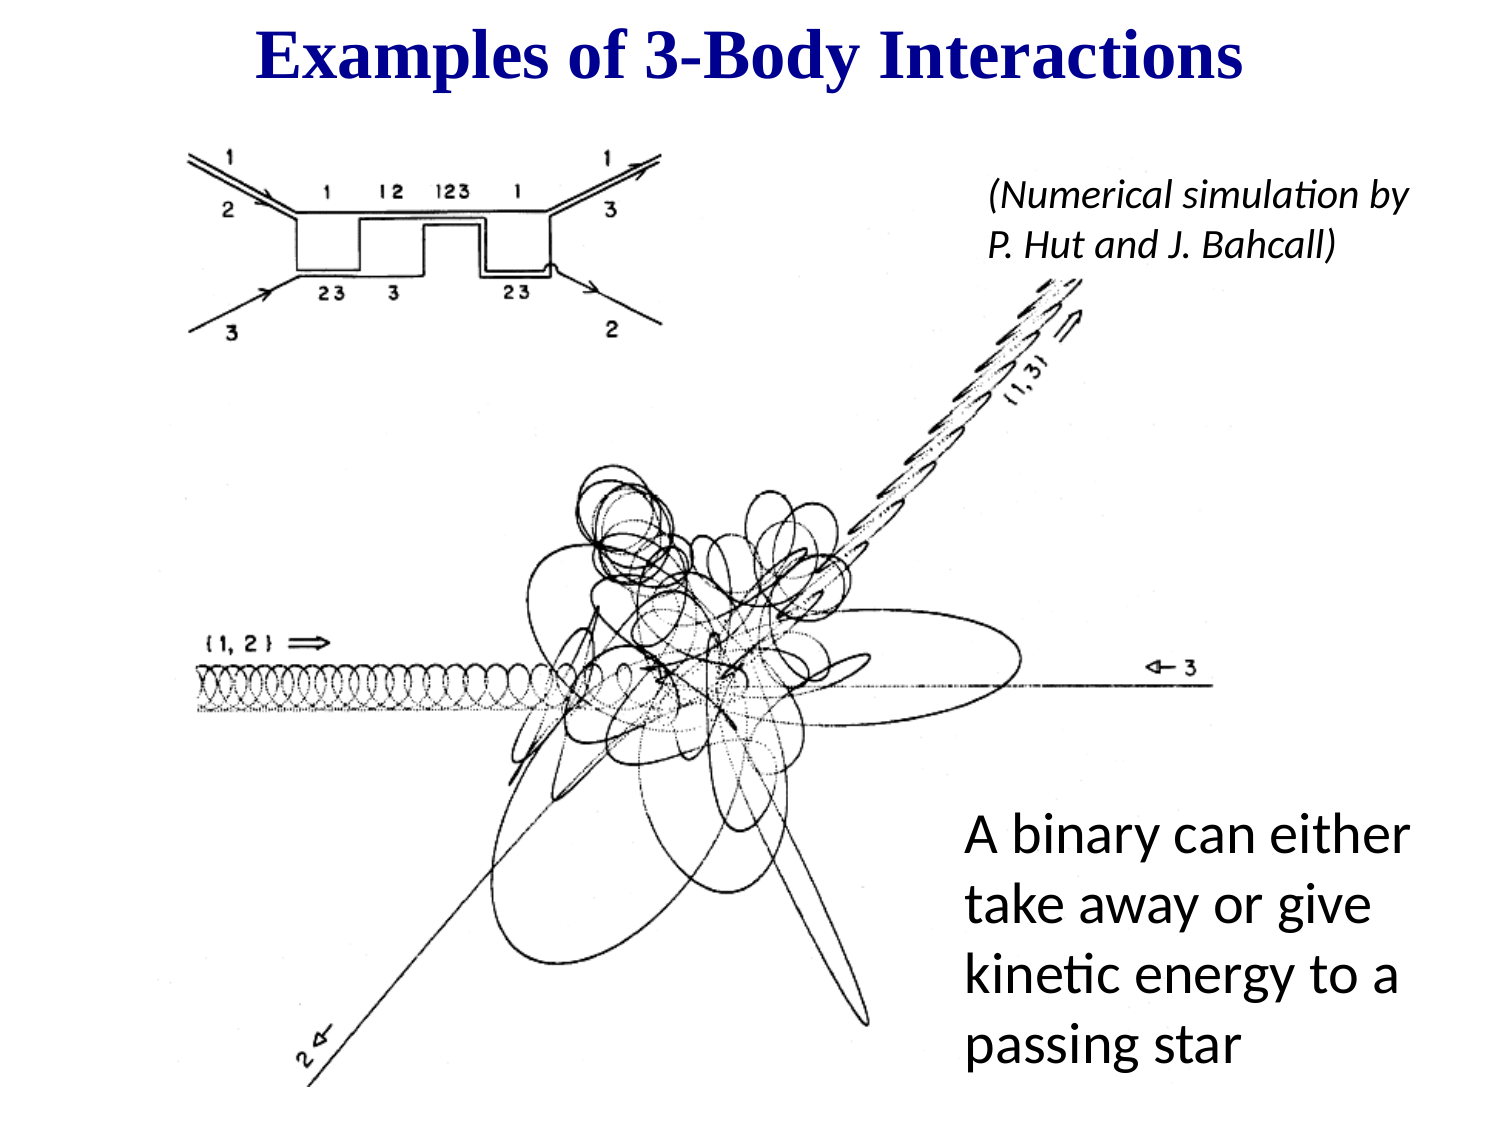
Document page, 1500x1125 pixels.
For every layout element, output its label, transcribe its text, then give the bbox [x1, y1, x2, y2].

title Examples of 3-Body Interactions [0, 0, 1500, 100]
text_box (Numerical simulation by P. Hut and J. Bahcall) [1241, 159, 1438, 275]
picture [149, 145, 1238, 1088]
text_box A binary can either take away or give kinetic energy to a passing star [1241, 787, 1463, 1083]
